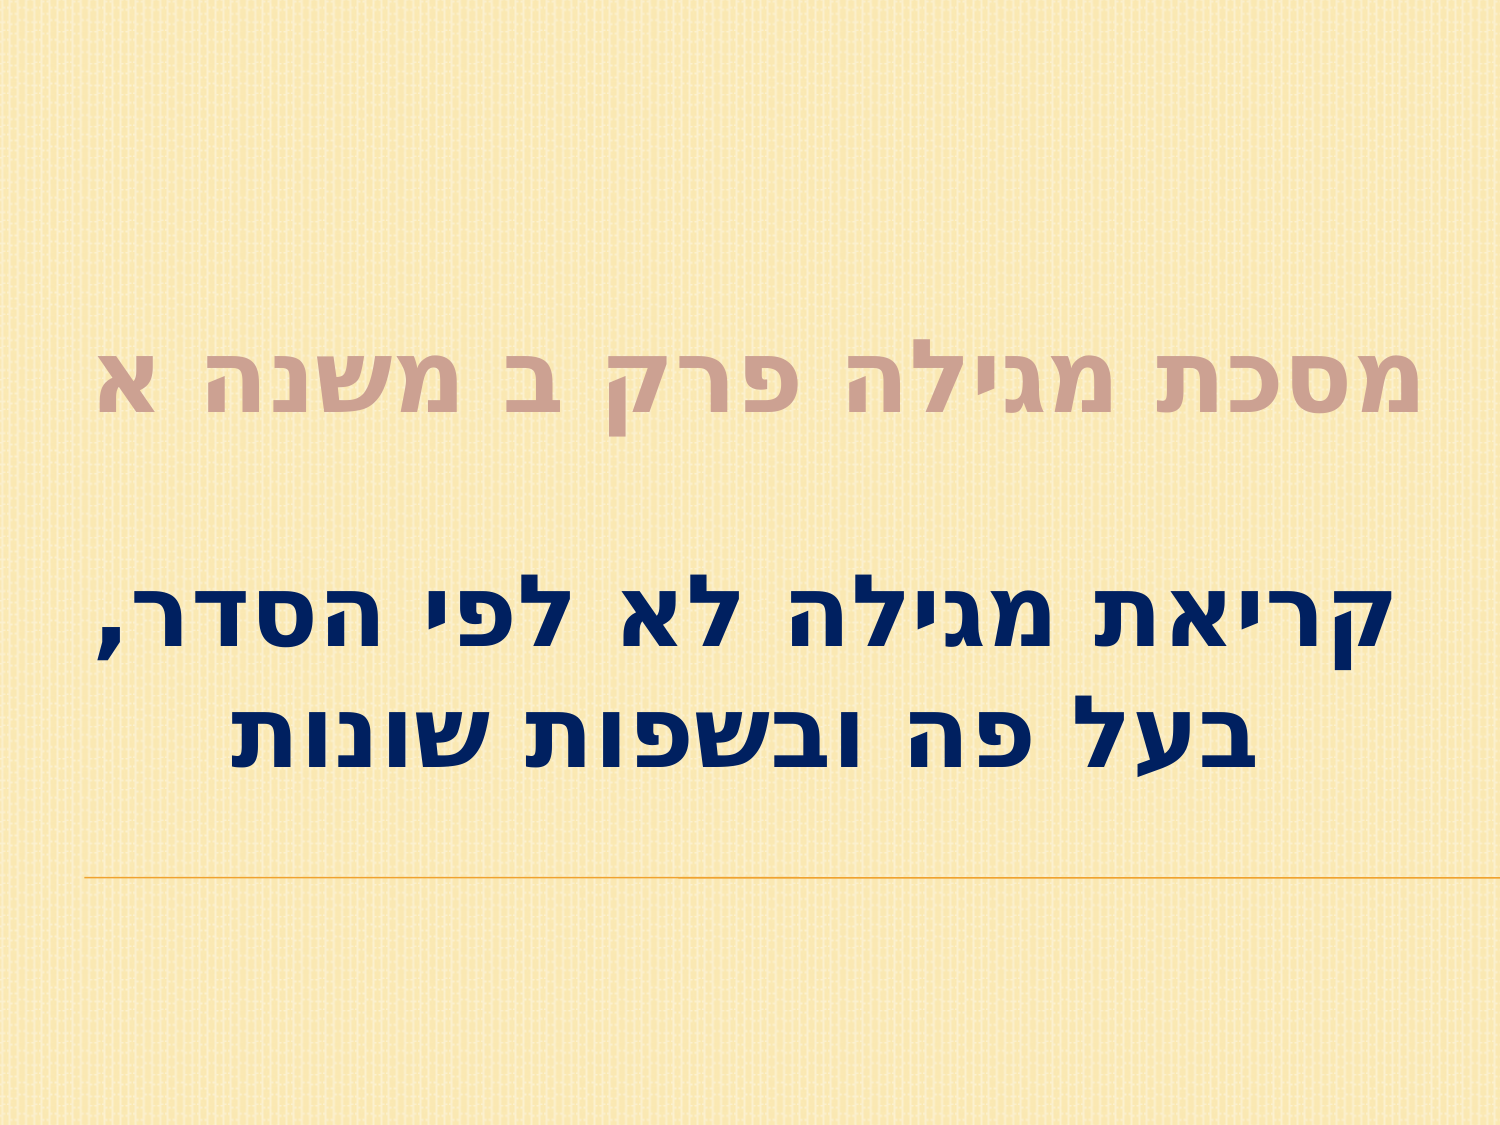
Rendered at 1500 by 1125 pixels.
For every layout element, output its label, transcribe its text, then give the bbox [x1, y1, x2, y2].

subtitle מסכת מגילה פרק ב משנה א [64, 290, 1453, 441]
title קריאת מגילה לא לפי הסדר, בעל פה ובשפות שונות [53, 538, 1441, 882]
